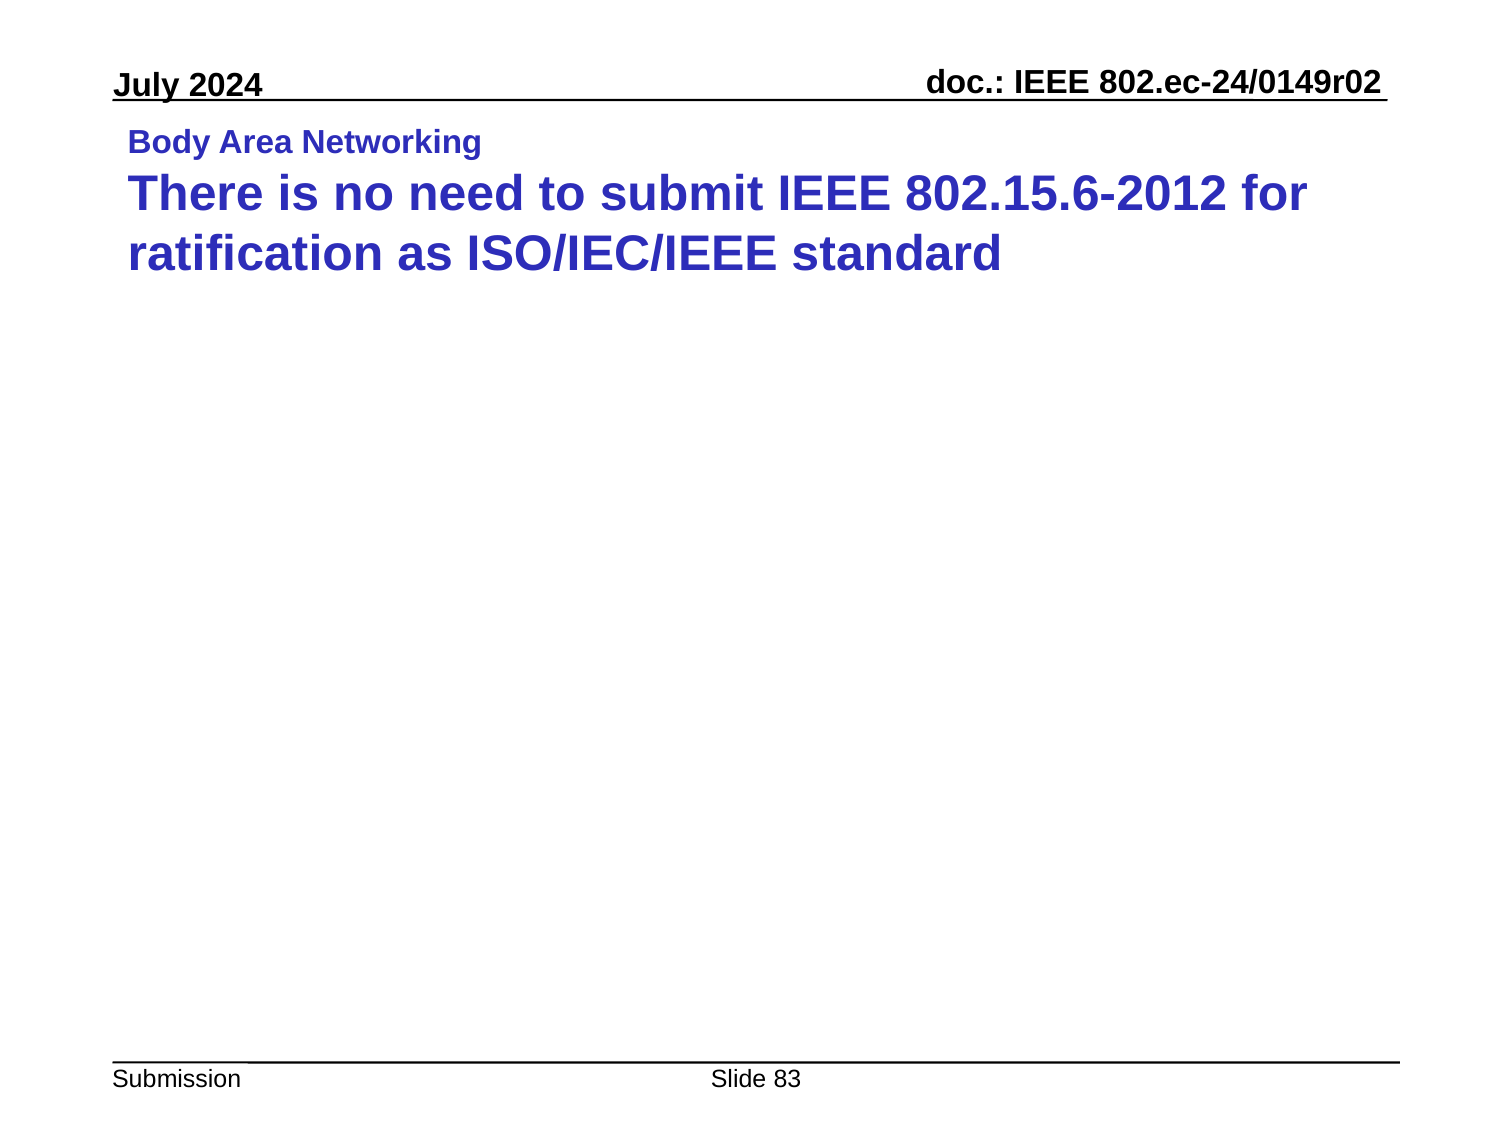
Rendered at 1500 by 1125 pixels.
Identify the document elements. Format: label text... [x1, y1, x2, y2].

title Body Area Networking There is no need to submit IEEE 802.15.6-2012 for ratification as ISO/IEC/IEEE standard [112, 112, 1388, 288]
slide_number Slide 83 [709, 1061, 803, 1093]
